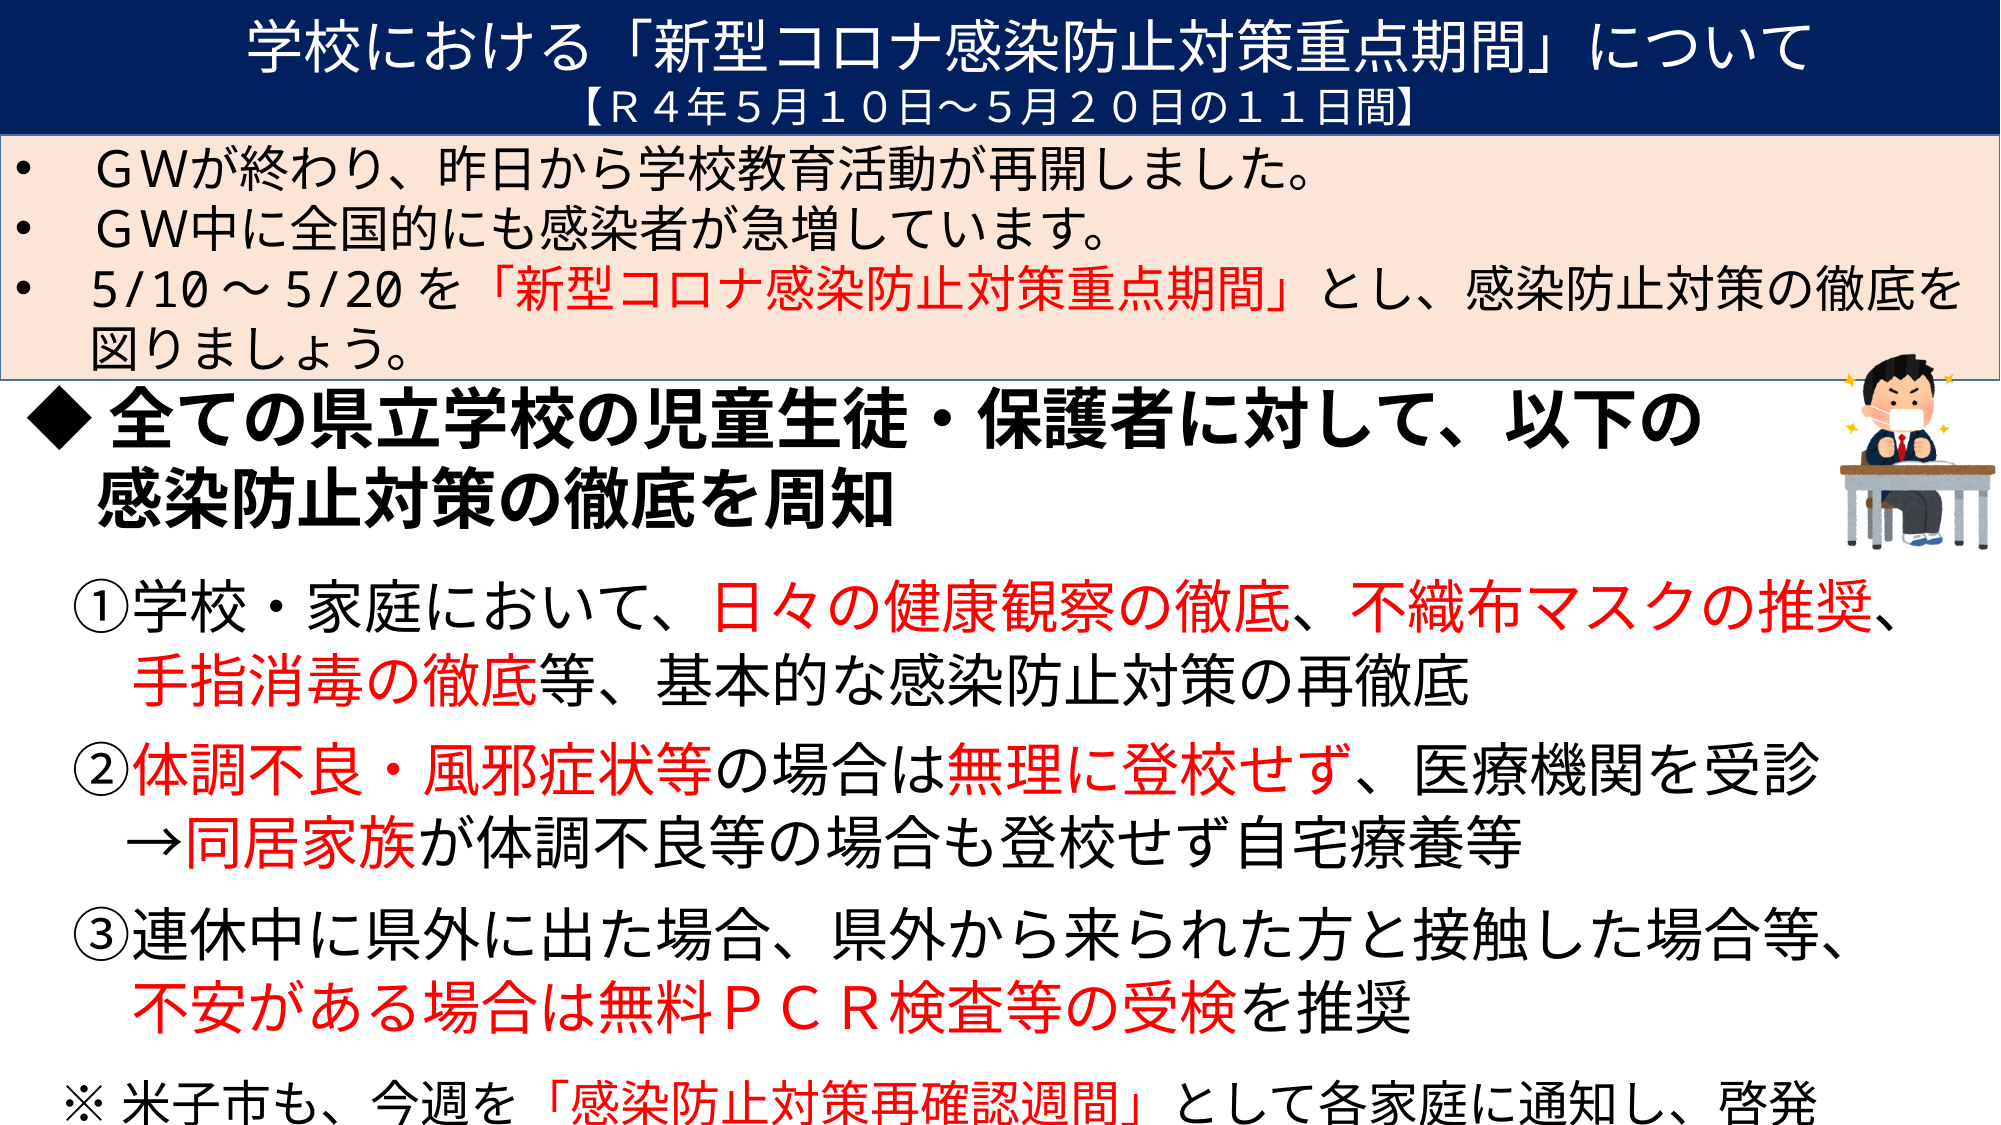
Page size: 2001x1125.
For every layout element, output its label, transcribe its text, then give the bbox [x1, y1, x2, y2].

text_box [1836, 346, 2000, 560]
text_box ◆全ての県立学校の児童生徒・保護者に対して、以下の 感染防止対策の徹底を周知 ①学校・家庭において、日々の健康観察の徹底、不織布マスクの推奨、 手指消毒の徹底等、基本的な感染防止対策の再徹底 ②体調不良・風邪症状等の場合は無理に登校せず、医療機関を受診 →同居家族が体調不良等の場合も登校せず自宅療養等 ③連休中に県外に出た場合、県外から来られた方と接触した場合等、 不安がある場合は無料ＰＣＲ検査等の受検を推奨 ※米子市も、今週を「感染防止対策再確認週間」として各家庭に通知し、啓発 [0, 381, 2000, 1125]
text_box ＧＷが終わり、昨日から学校教育活動が再開しました。 ＧＷ中に全国的にも感染者が急増しています。 5/10～5/20を「新型コロナ感染防止対策重点期間」とし、感染防止対策の徹底を図りましょう。 [0, 134, 2000, 381]
text_box 学校における「新型コロナ感染防止対策重点期間」について 【Ｒ４年５月１０日～５月２０日の１１日間】 [0, 0, 2000, 134]
